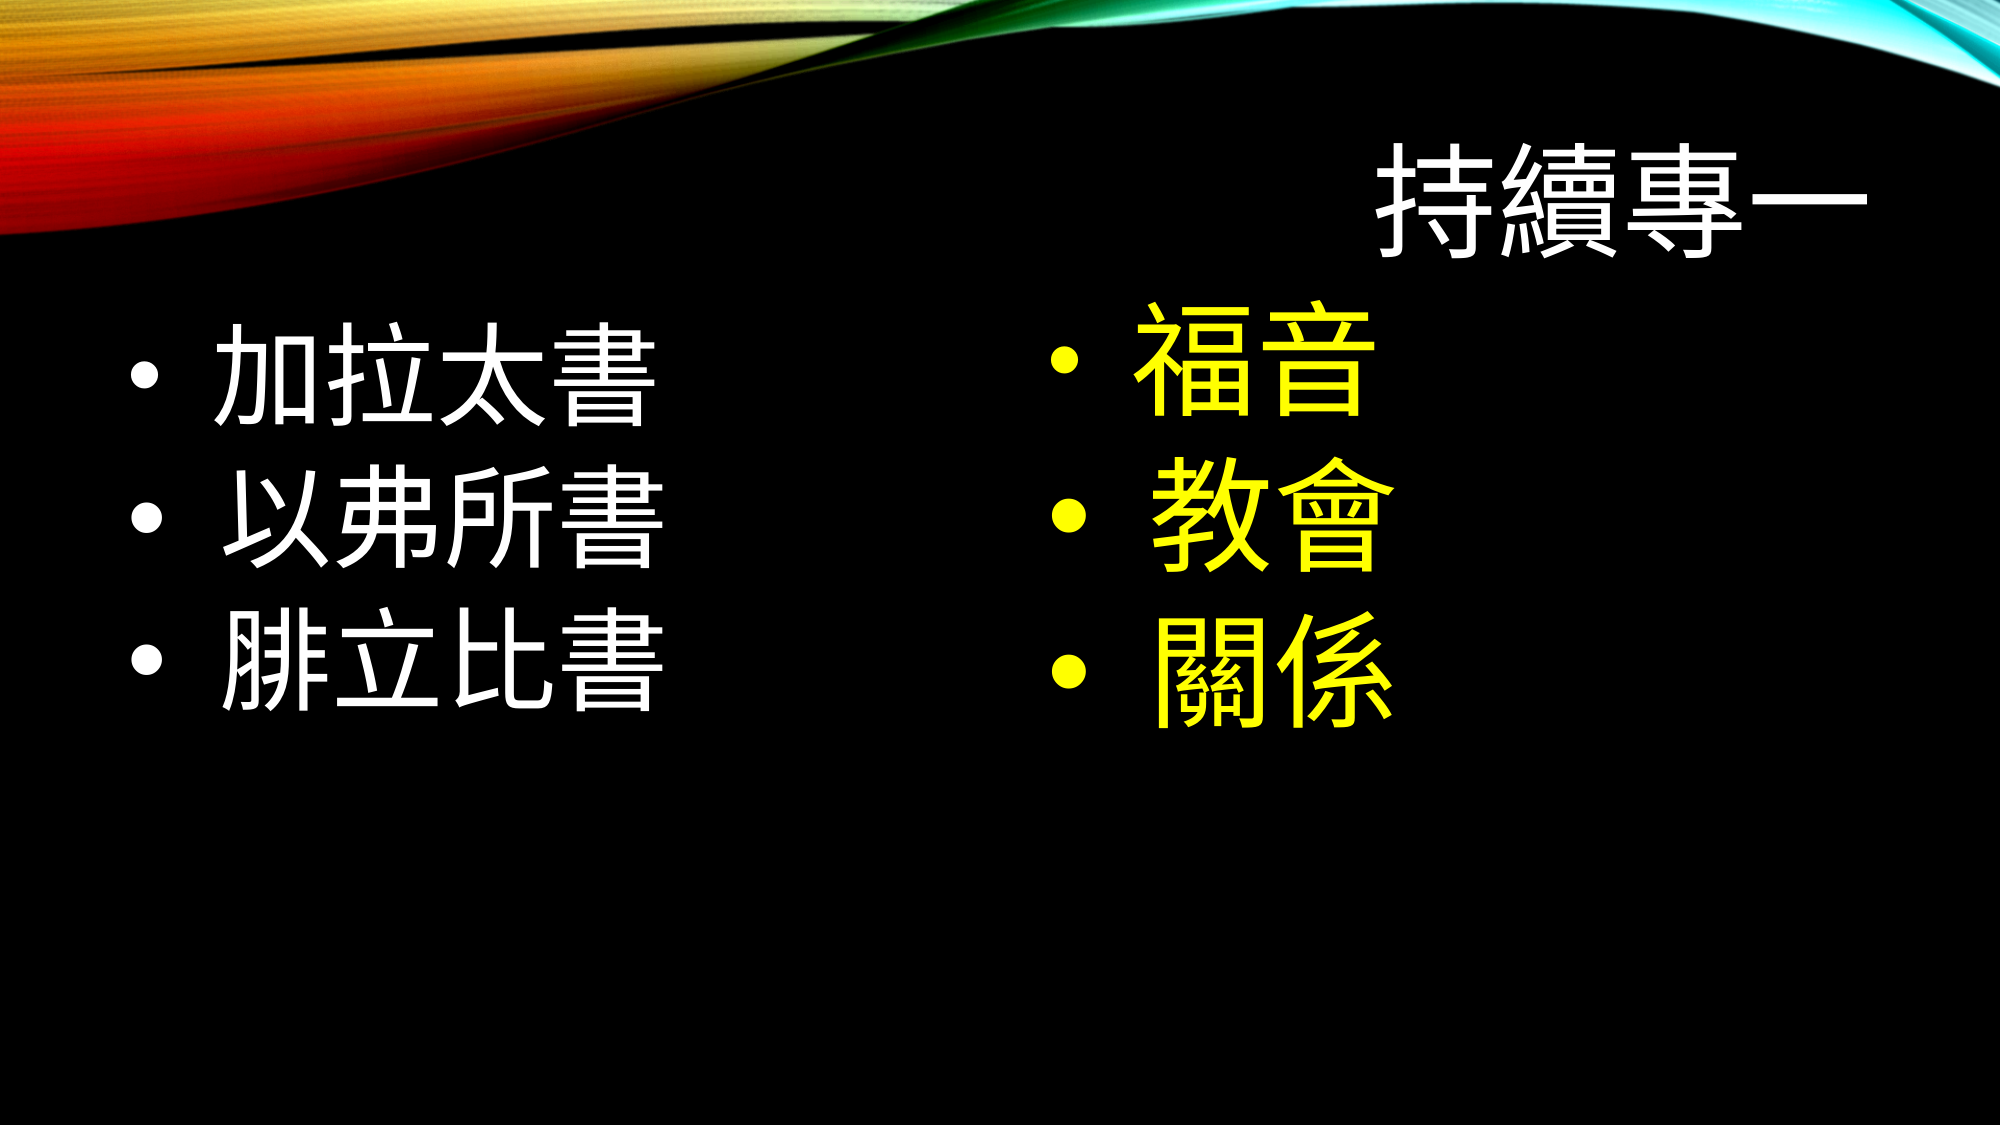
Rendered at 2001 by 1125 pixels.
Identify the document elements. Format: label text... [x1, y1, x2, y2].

picture [0, 0, 2000, 237]
list 福音 教會 關係 [1032, 291, 1830, 951]
list 加拉太書 以弗所書 腓立比書 [112, 312, 884, 1021]
title 持續專一 [474, 125, 1888, 291]
